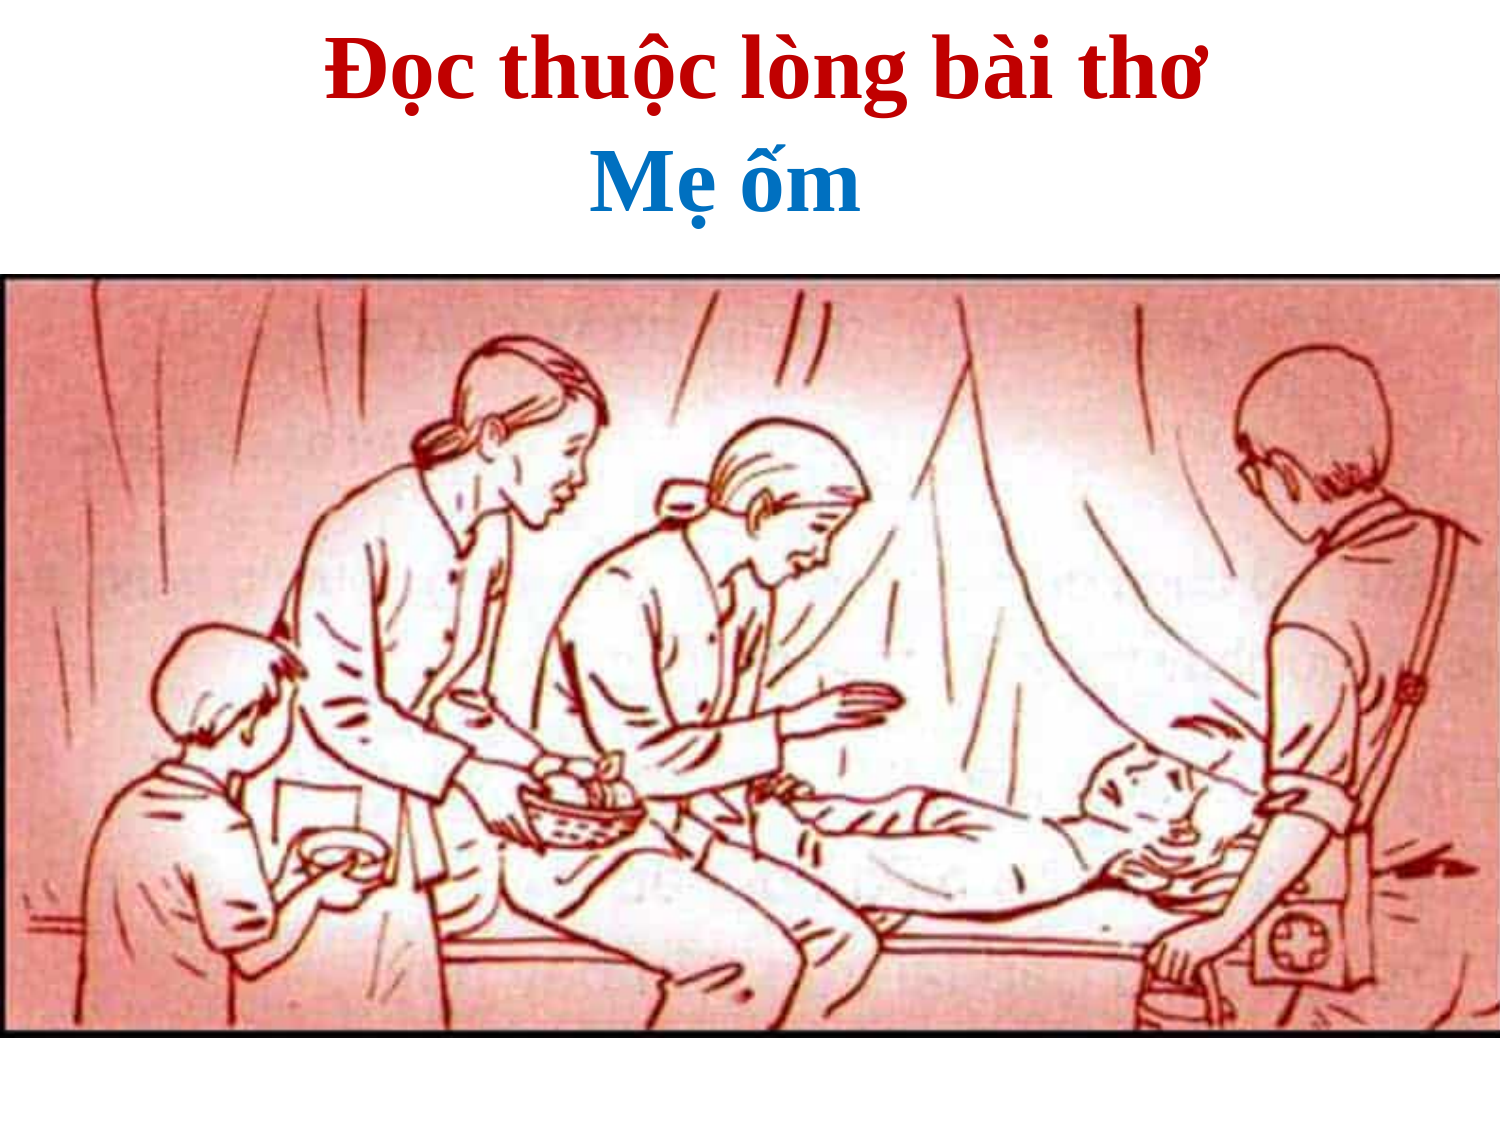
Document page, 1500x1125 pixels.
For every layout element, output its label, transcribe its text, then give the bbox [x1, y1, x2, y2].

text_box Đọc thuộc lòng bài thơ [187, 0, 1346, 125]
picture [0, 274, 1500, 1038]
text_box Mẹ ốm [574, 112, 1473, 238]
